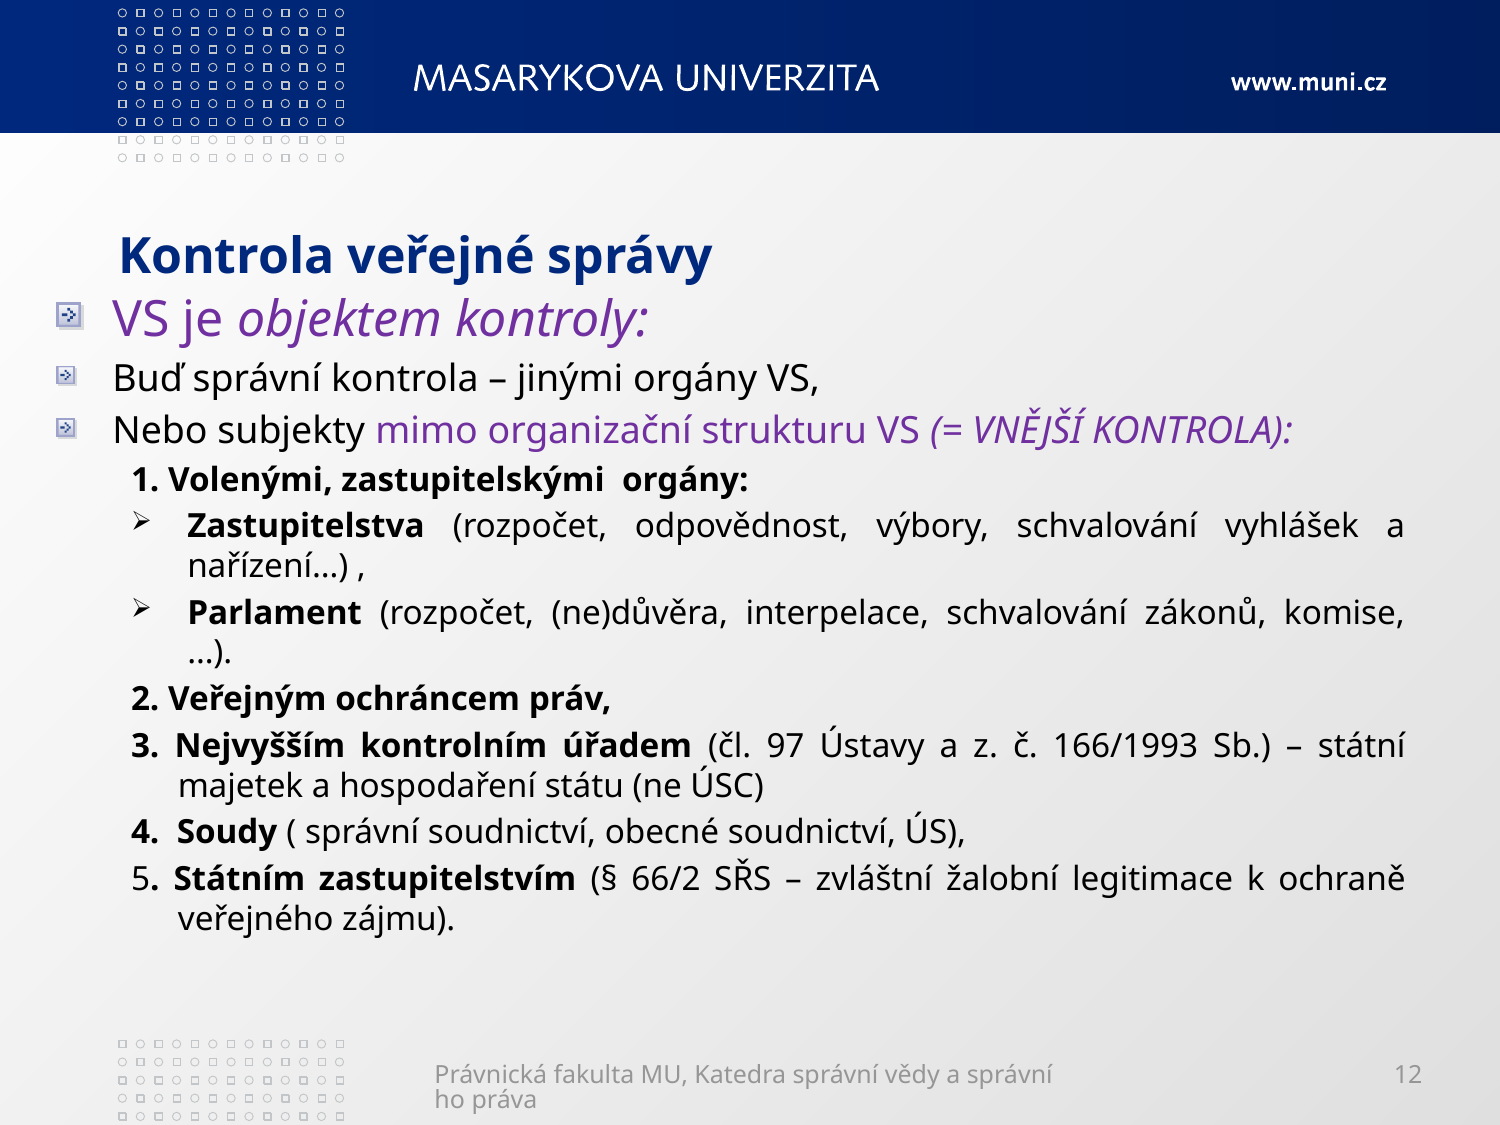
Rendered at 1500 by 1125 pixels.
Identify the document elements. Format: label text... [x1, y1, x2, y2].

title Kontrola veřejné správy [117, 184, 1403, 285]
footer Právnická fakulta MU, Katedra správní vědy a správního práva [419, 1024, 1081, 1101]
list VS je objektem kontroly: Buď správní kontrola – jinými orgány VS, Nebo subjekty mimo organizační strukturu VS (= VNĚJŠÍ KONTROLA): 1. Volenými, zastupitelskými orgány: Zastupitelstva (rozpočet, odpovědnost, výbory, schvalování vyhlášek a nařízení…) , Parlament (rozpočet, (ne)důvěra, interpelace, schvalování zákonů, komise, …). 2. Veřejným ochráncem práv, 3. Nejvyšším kontrolním úřadem (čl. 97 Ústavy a z. č. 166/1993 Sb.) – státní majetek a hospodaření státu (ne ÚSC) 4. Soudy ( správní soudnictví, obecné soudnictví, ÚS), 5. Státním zastupitelstvím (§ 66/2 SŘS – zvláštní žalobní legitimace k ochraně veřejného zájmu). [55, 285, 1408, 962]
slide_number 12 [1124, 1024, 1438, 1101]
